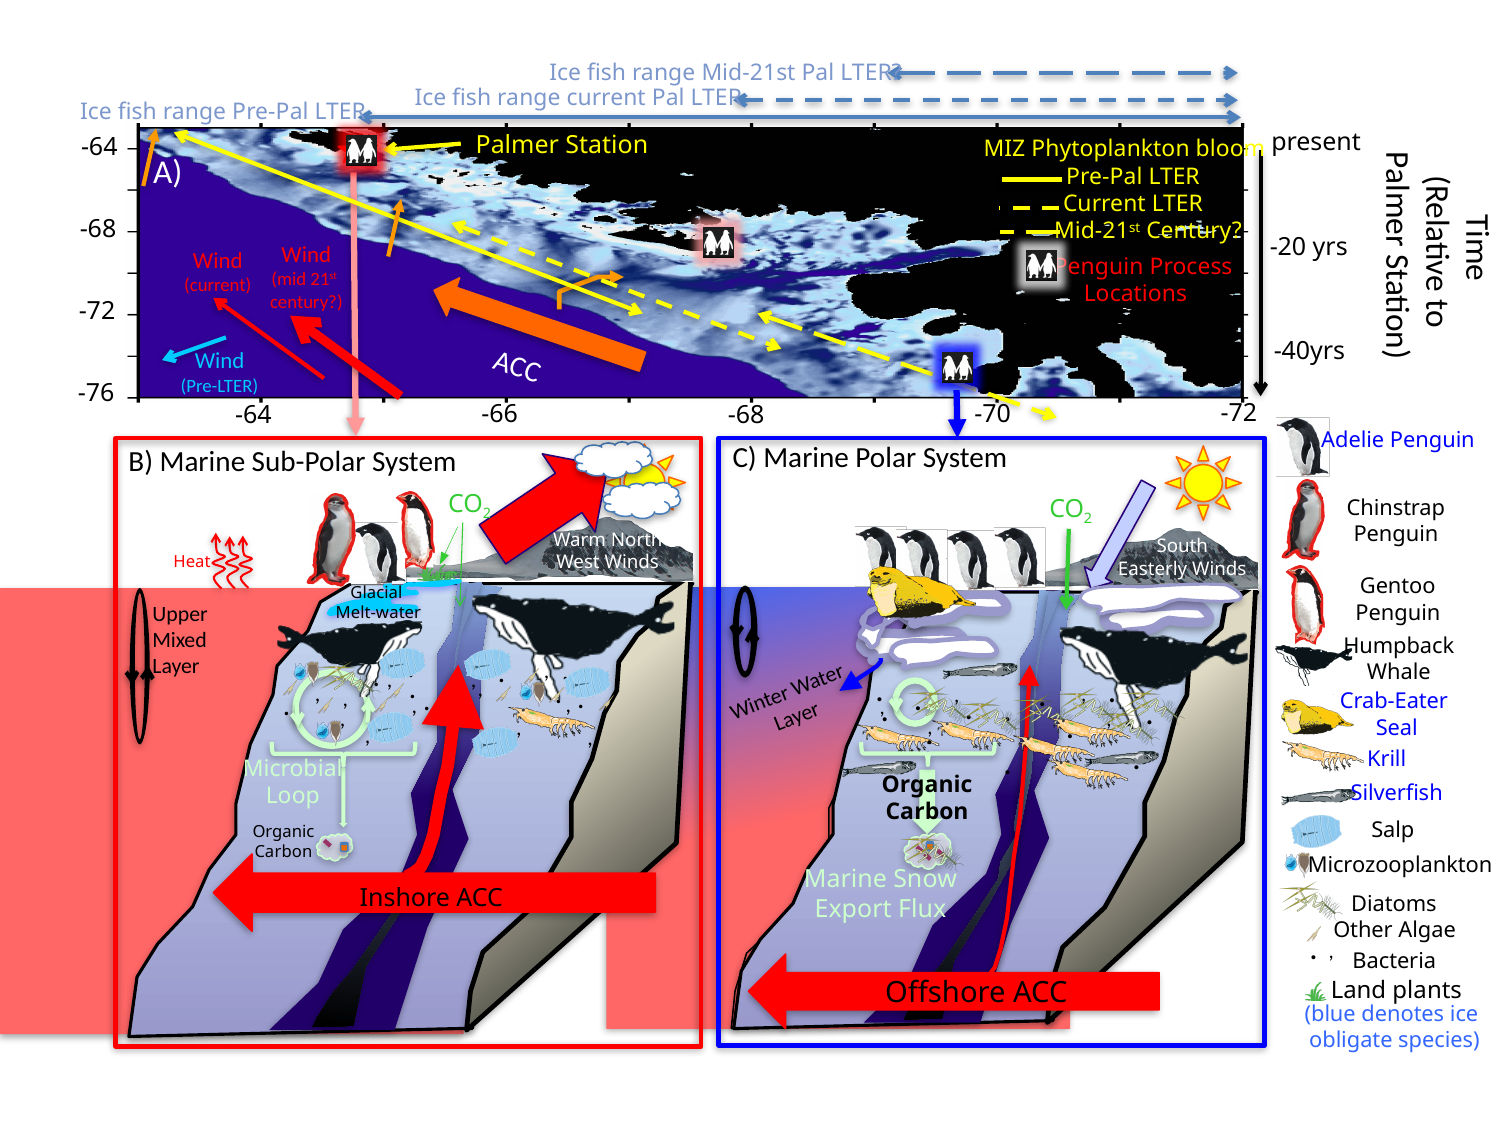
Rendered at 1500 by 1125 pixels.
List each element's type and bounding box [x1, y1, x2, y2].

text_box [0, 49, 1500, 1062]
